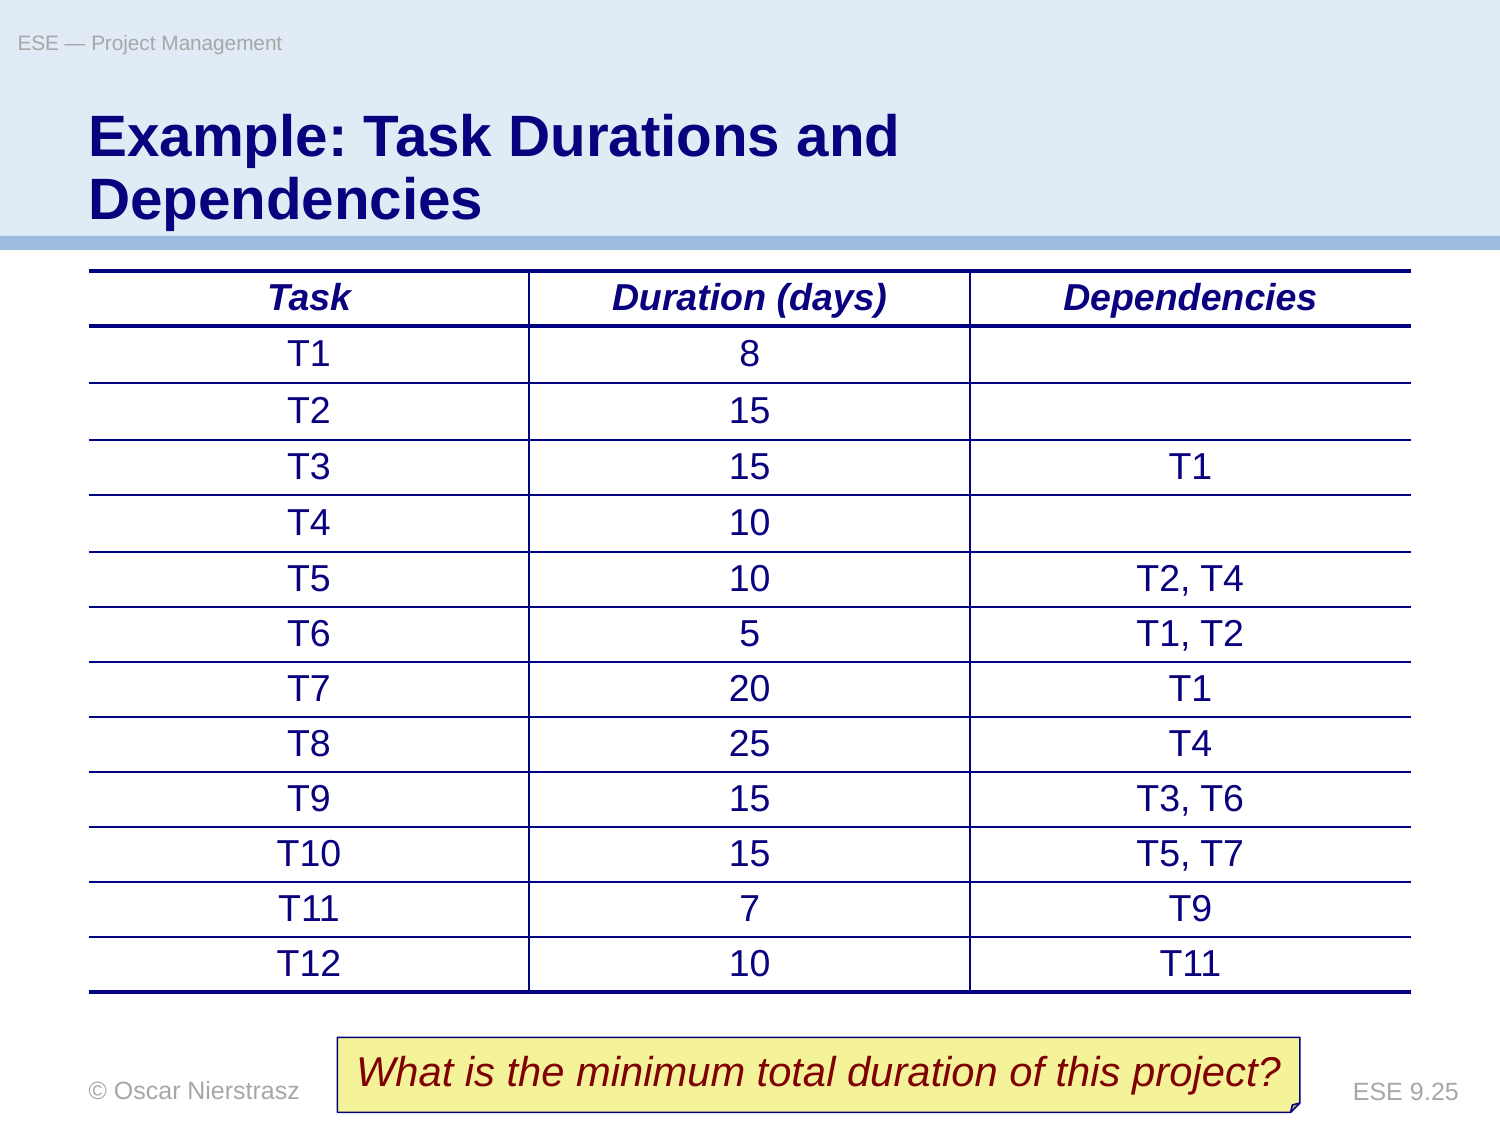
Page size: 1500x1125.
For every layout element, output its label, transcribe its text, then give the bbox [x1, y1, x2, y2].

table_cell T9 [89, 773, 528, 826]
table_cell 25 [530, 718, 969, 771]
title Example: Task Durations and Dependencies [88, 105, 1175, 241]
table_cell 5 [530, 608, 969, 661]
table_cell T11 [971, 938, 1411, 990]
table_cell 10 [530, 496, 969, 551]
slide_number ESE 9.25 [1299, 1074, 1460, 1105]
table_cell T4 [971, 718, 1411, 771]
slide_number © Oscar Nierstrasz [88, 1073, 337, 1104]
table_cell 10 [530, 553, 969, 606]
table_cell T10 [89, 828, 528, 881]
table_cell T3 [89, 441, 528, 494]
table_cell T3, T6 [971, 773, 1411, 826]
table_cell 10 [530, 938, 969, 990]
table_cell T1 [971, 663, 1411, 716]
table_cell [971, 496, 1411, 551]
table_cell 8 [530, 328, 969, 382]
table_cell [971, 384, 1411, 439]
table_cell T8 [89, 718, 528, 771]
table_cell T7 [89, 663, 528, 716]
table_cell T6 [89, 608, 528, 661]
table_cell 15 [530, 441, 969, 494]
table_header Task [89, 273, 528, 324]
table_cell T9 [971, 883, 1411, 936]
table_cell 15 [530, 773, 969, 826]
table_cell T11 [89, 883, 528, 936]
table_cell 20 [530, 663, 969, 716]
table_header Dependencies [971, 273, 1411, 324]
table_cell 7 [530, 883, 969, 936]
table_cell T2, T4 [971, 553, 1411, 606]
table_cell T1, T2 [971, 608, 1411, 661]
table_cell T1 [89, 328, 528, 382]
table_cell 15 [530, 828, 969, 881]
table_cell T5, T7 [971, 828, 1411, 881]
table_header Duration (days) [530, 273, 969, 324]
text_box What is the minimum total duration of this project? [337, 1037, 1300, 1113]
table_cell 15 [530, 384, 969, 439]
table_cell T5 [89, 553, 528, 606]
table_cell T2 [89, 384, 528, 439]
table_cell T4 [89, 496, 528, 551]
table_cell T1 [971, 441, 1411, 494]
table_cell [971, 328, 1411, 382]
table_cell T12 [89, 938, 528, 990]
footer ESE — Project Management [17, 29, 904, 72]
